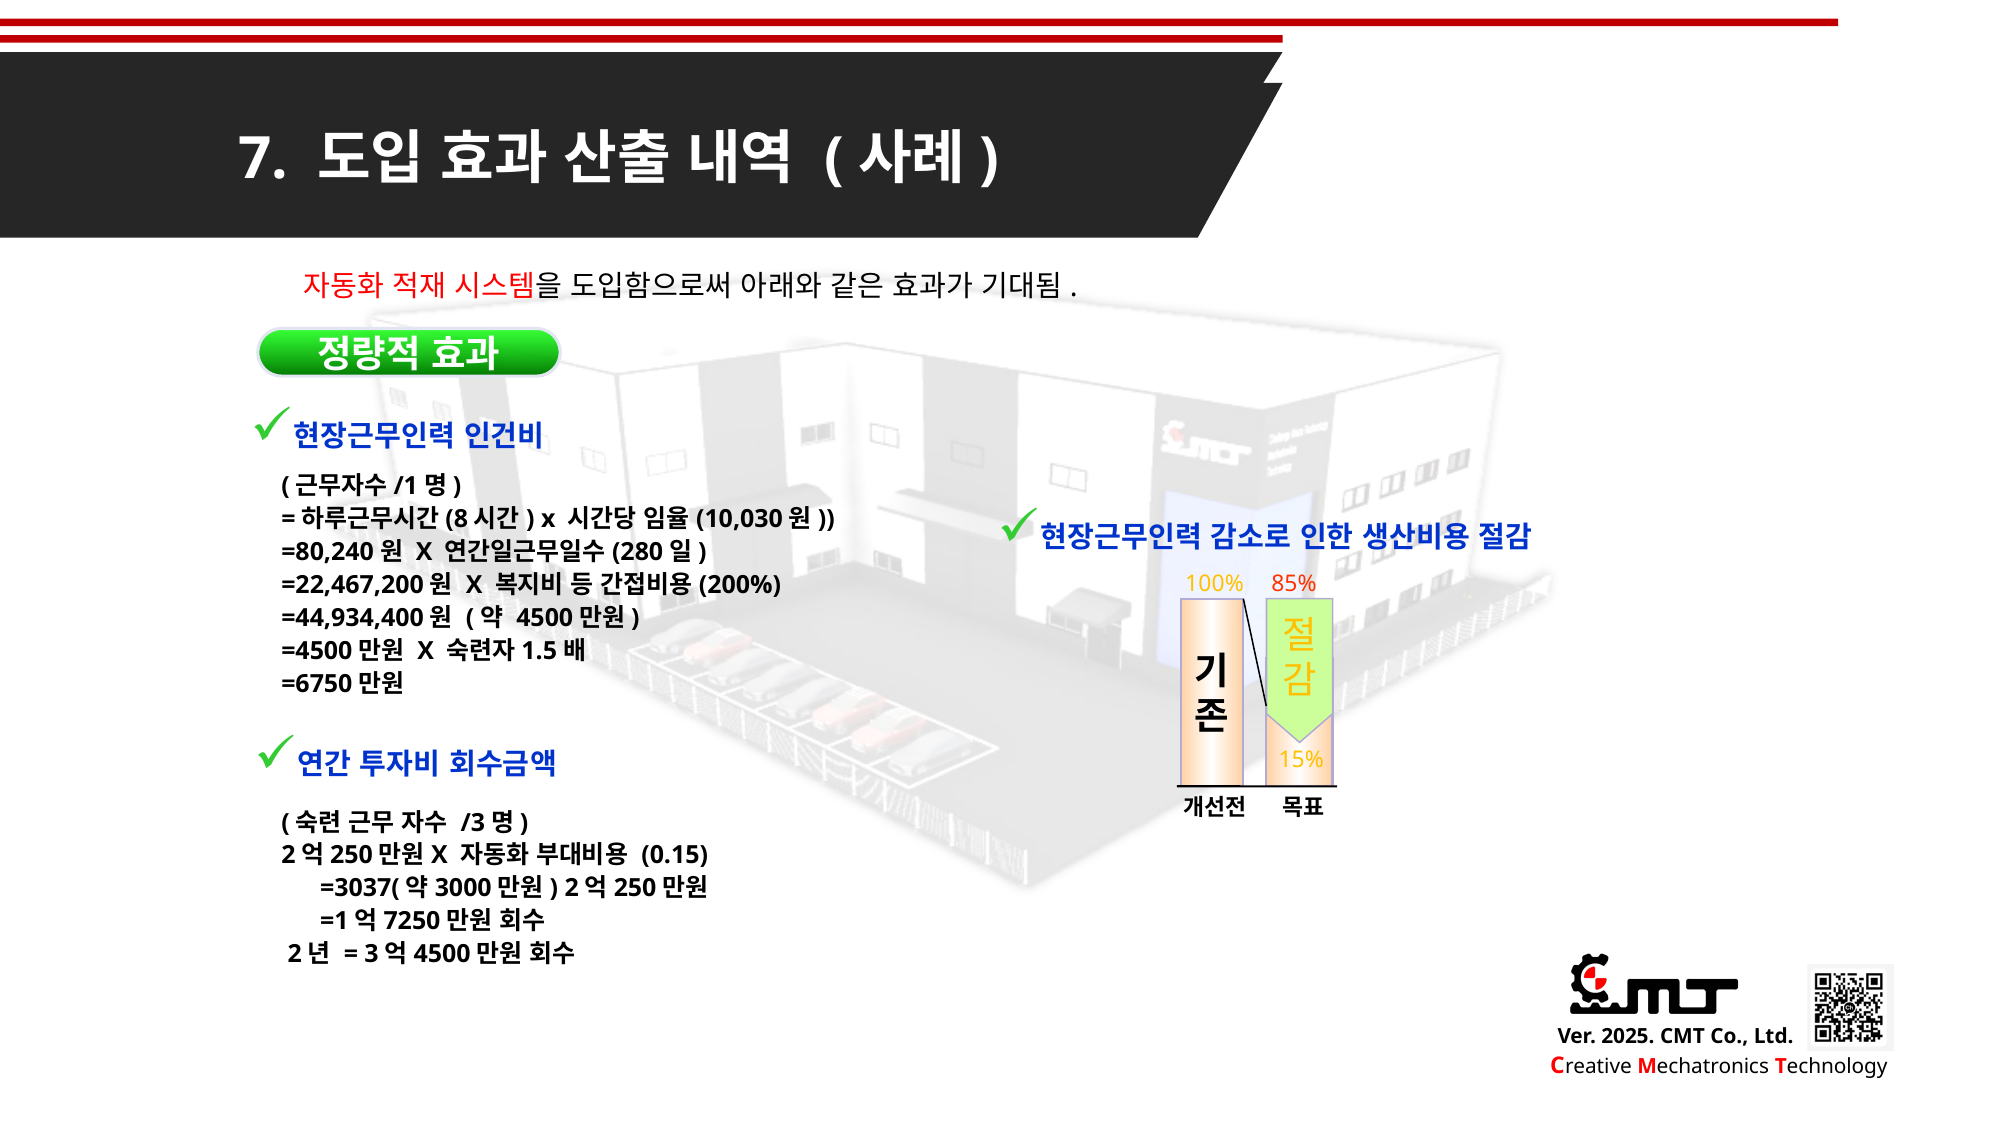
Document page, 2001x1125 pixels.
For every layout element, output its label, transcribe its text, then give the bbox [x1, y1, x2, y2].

text_box 정량적 효과 [257, 328, 561, 377]
text_box 자동화 적재 시스템을 도입함으로써 아래와 같은 효과가 기대됨. [288, 260, 1093, 310]
text_box [0, 81, 1285, 239]
text_box (근무자수/1명) =하루근무시간(8시간) x 시간당 임율(10,030원)) =80,240원 X 연간일근무일수(280일) =22,467,200원 X 복지비 등 간접비용(200%) =44,934,400원 (약 4500만원) =4500만원 X 숙련자1.5배 =6750만원 [266, 459, 1019, 705]
picture [1807, 964, 1895, 1051]
picture [1565, 939, 1740, 1023]
text_box 7. 도입 효과 산출 내역 (사례) [223, 112, 1337, 198]
text_box 현장근무인력 인건비 [235, 406, 561, 460]
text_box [1165, 560, 1365, 829]
text_box 현장근무인력 감소로 인한 생산비용 절감 [982, 507, 1548, 561]
text_box (숙련 근무 자수 /3명) 2억250만원X 자동화 부대비용 (0.15) =3037(약3000만원) 2억250만원 =1억7250만원 회수 2년 = 3억4500만원 회수 [266, 795, 1132, 976]
text_box 연간 투자비 회수금액 [239, 734, 581, 788]
